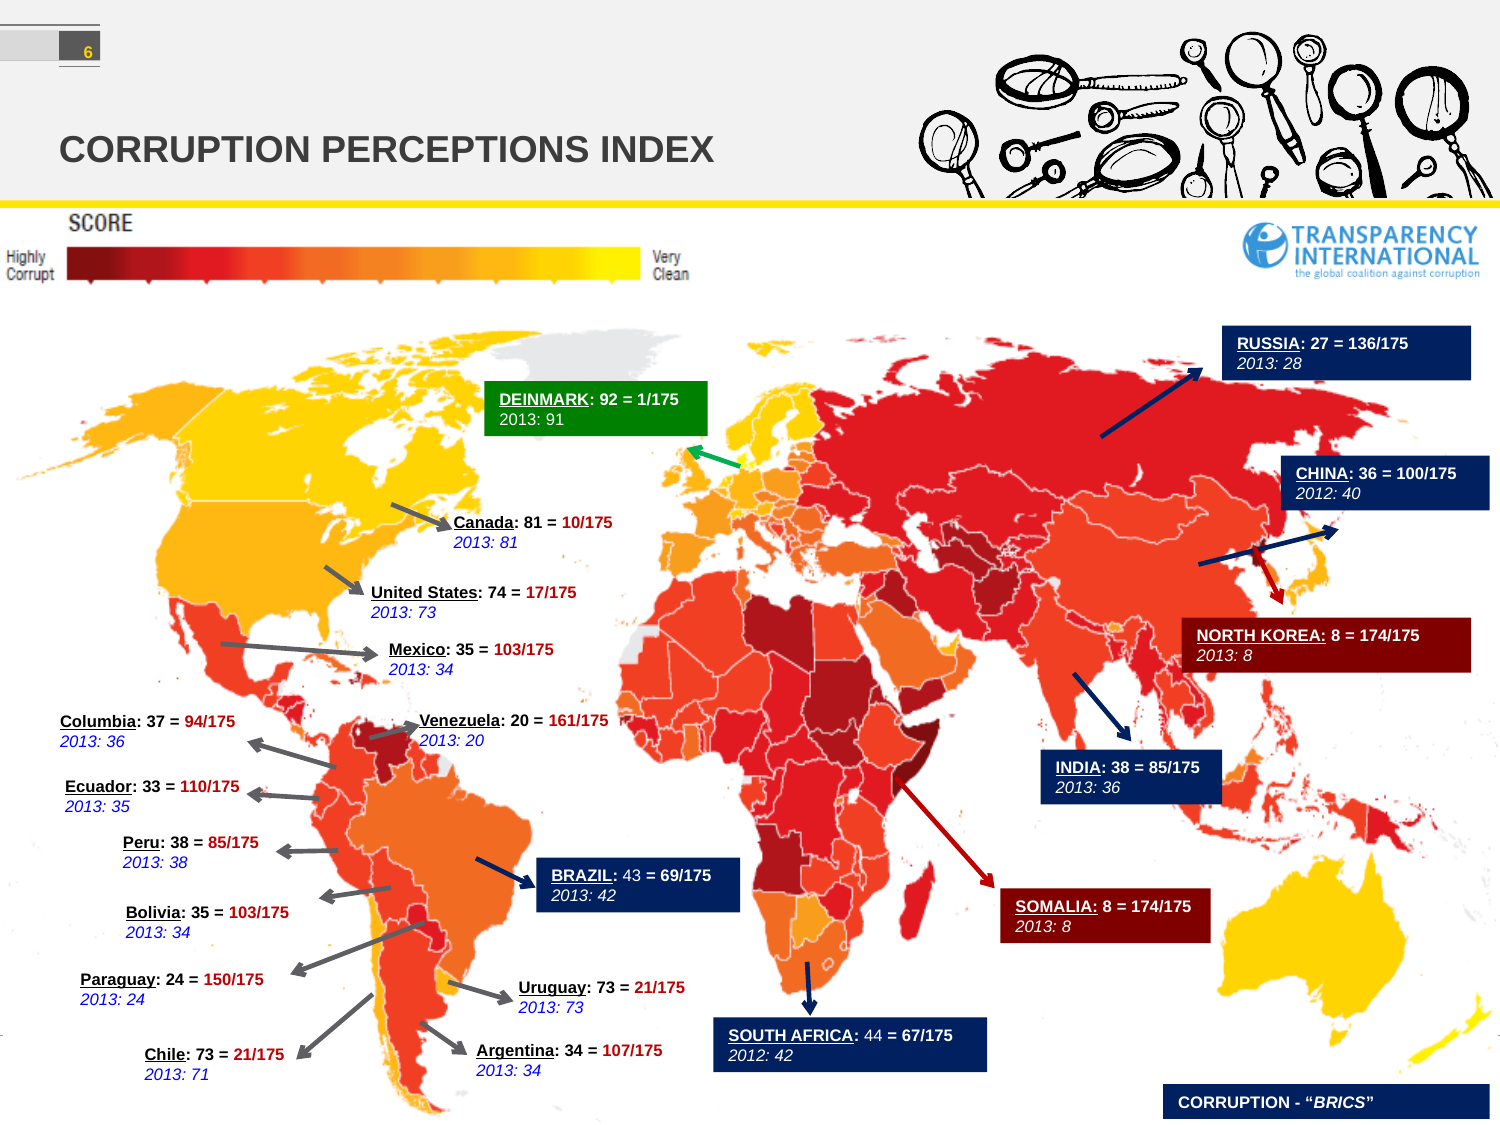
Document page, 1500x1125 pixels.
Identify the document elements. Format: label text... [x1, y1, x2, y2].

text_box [324, 566, 365, 596]
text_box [368, 724, 421, 739]
picture [3, 211, 1498, 1125]
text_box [447, 981, 514, 1002]
text_box [0, 0, 1500, 198]
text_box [806, 961, 811, 1017]
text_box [246, 793, 320, 799]
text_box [1073, 672, 1132, 742]
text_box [420, 1021, 468, 1056]
picture [918, 31, 1498, 198]
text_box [1198, 528, 1339, 565]
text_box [295, 993, 373, 1060]
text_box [686, 447, 741, 467]
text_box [1253, 546, 1283, 605]
text_box [0, 198, 1500, 210]
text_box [390, 503, 453, 530]
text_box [895, 777, 995, 889]
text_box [1100, 367, 1204, 438]
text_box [220, 643, 379, 656]
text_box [289, 922, 425, 975]
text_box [0, 24, 101, 67]
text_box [318, 887, 392, 899]
text_box CORRUPTION PERCEPTIONS INDEX [58, 110, 913, 184]
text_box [475, 857, 536, 888]
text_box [246, 741, 337, 768]
